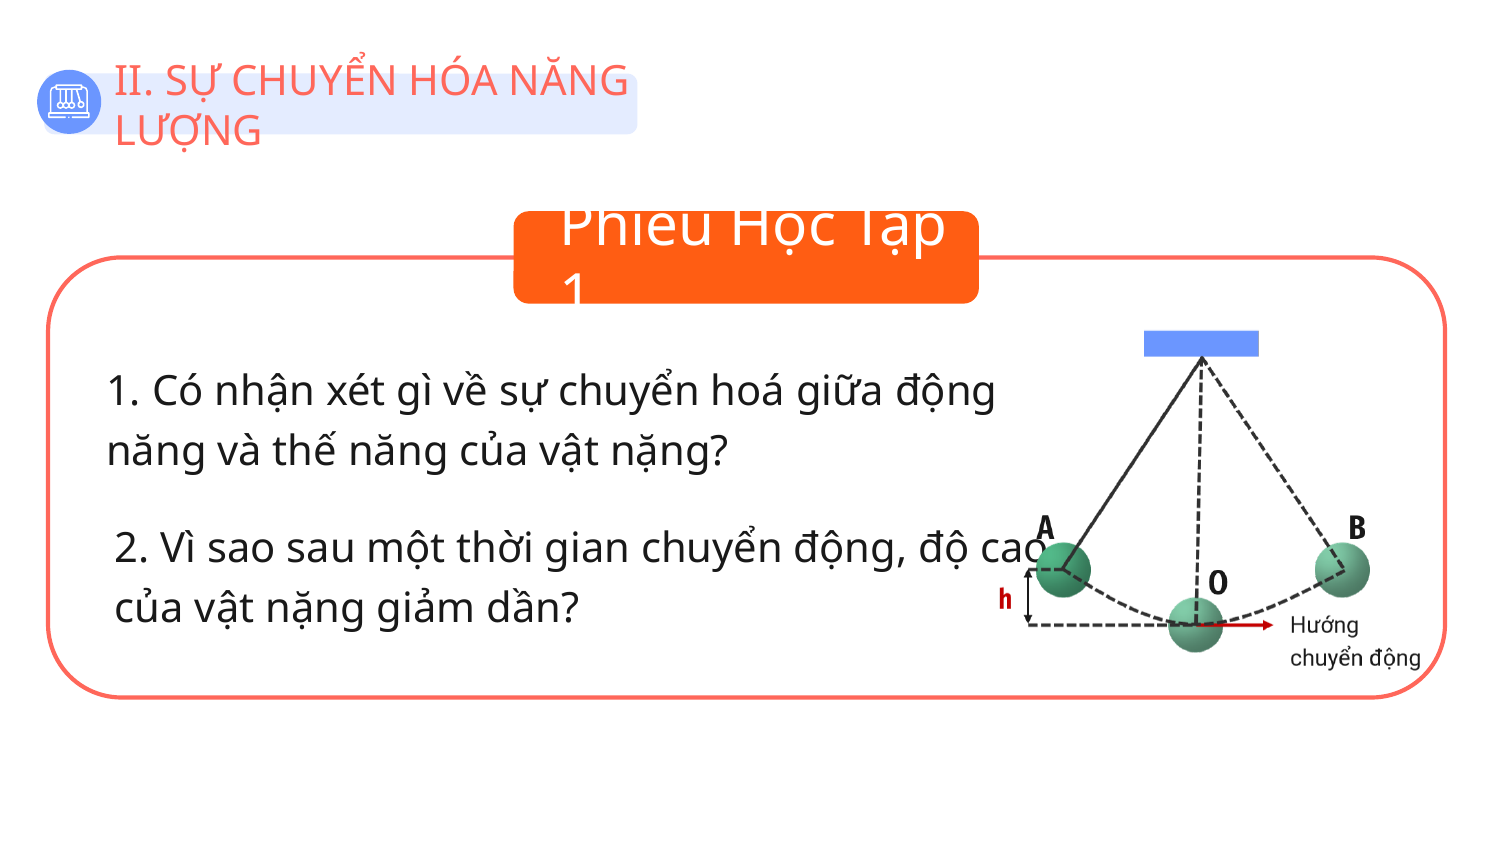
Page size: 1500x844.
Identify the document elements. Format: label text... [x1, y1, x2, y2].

text_box [105, 71, 639, 78]
text_box [105, 130, 639, 137]
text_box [36, 69, 102, 135]
text_box [45, 255, 1448, 700]
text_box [513, 210, 980, 304]
text_box II. SỰ CHUYỂN HÓA NĂNG LƯỢNG [107, 78, 658, 130]
text_box 2. Vì sao sau một thời gian chuyển động, độ cao của vật nặng giảm dần? [99, 545, 970, 656]
picture [975, 328, 1435, 685]
text_box 1. Có nhận xét gì về sự chuyển hoá giữa động năng và thế năng của vật nặng? [91, 360, 970, 527]
